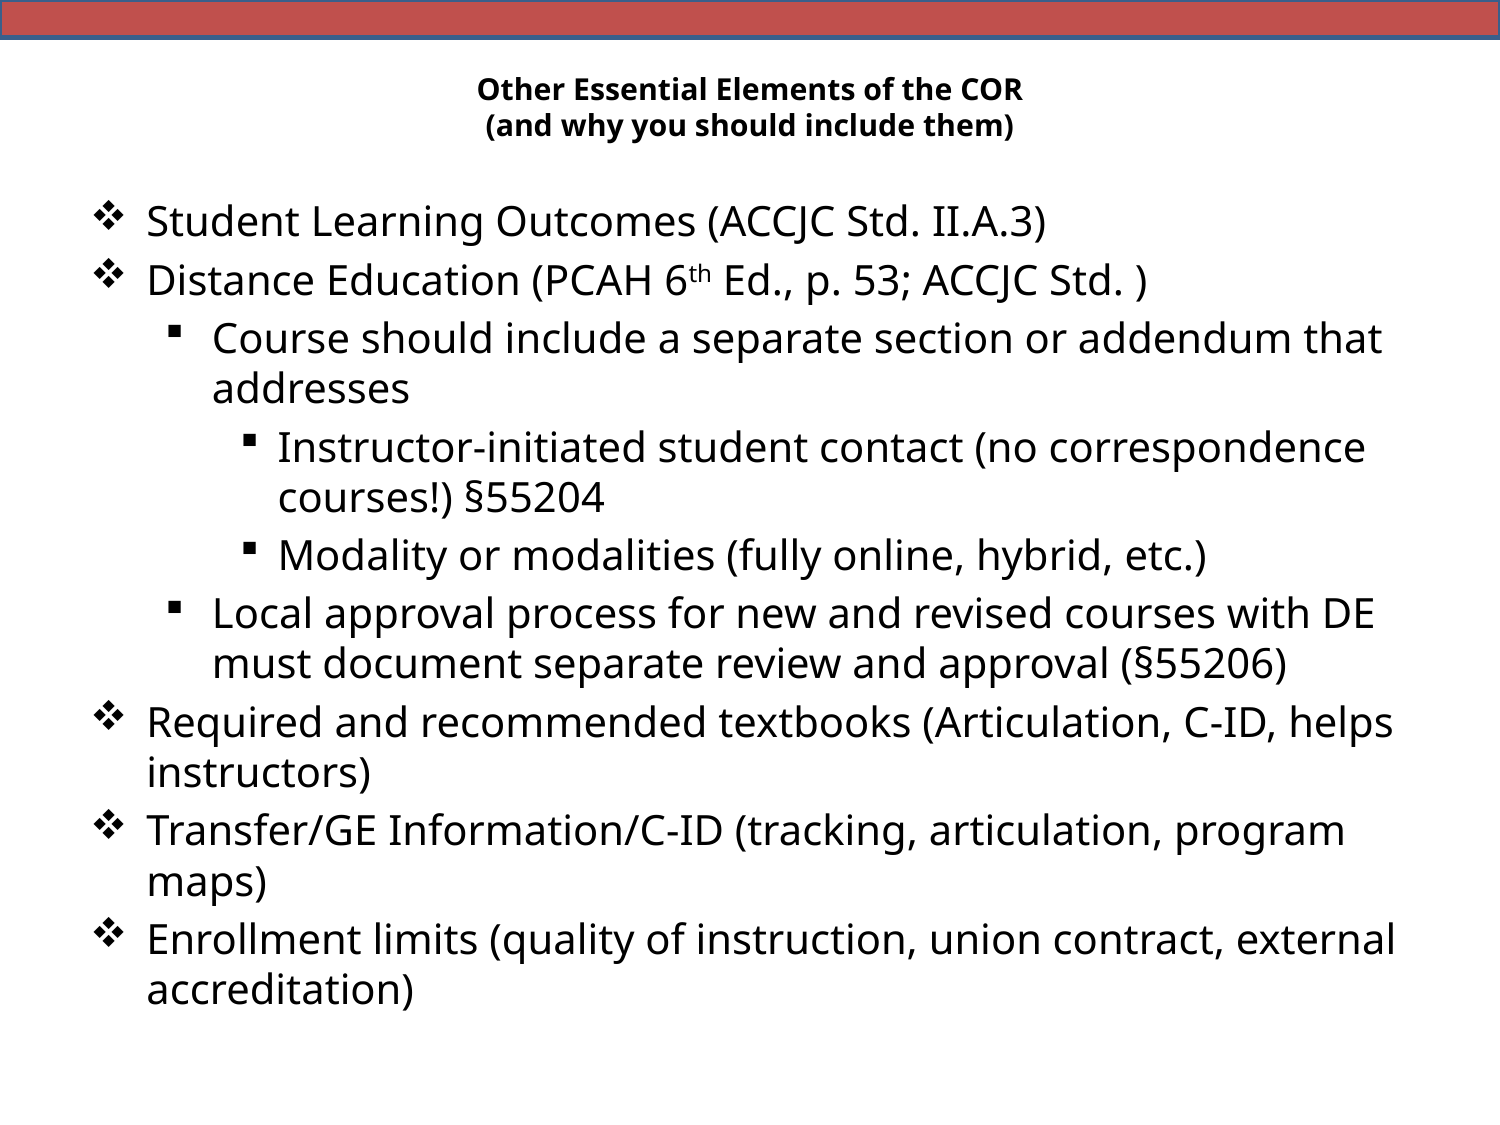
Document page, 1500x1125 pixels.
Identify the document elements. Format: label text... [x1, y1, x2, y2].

list Student Learning Outcomes (ACCJC Std. II.A.3) Distance Education (PCAH 6th Ed., p. 53; ACCJC Std. ) Course should include a separate section or addendum that addresses Instructor-initiated student contact (no correspondence courses!) §55204 Modality or modalities (fully online, hybrid, etc.) Local approval process for new and revised courses with DE must document separate review and approval (§55206) Required and recommended textbooks (Articulation, C-ID, helps instructors) Transfer/GE Information/C-ID (tracking, articulation, program maps) Enrollment limits (quality of instruction, union contract, external accreditation) [75, 187, 1425, 1075]
text_box [0, 0, 1500, 40]
title Other Essential Elements of the COR (and why you should include them) [37, 62, 1463, 150]
